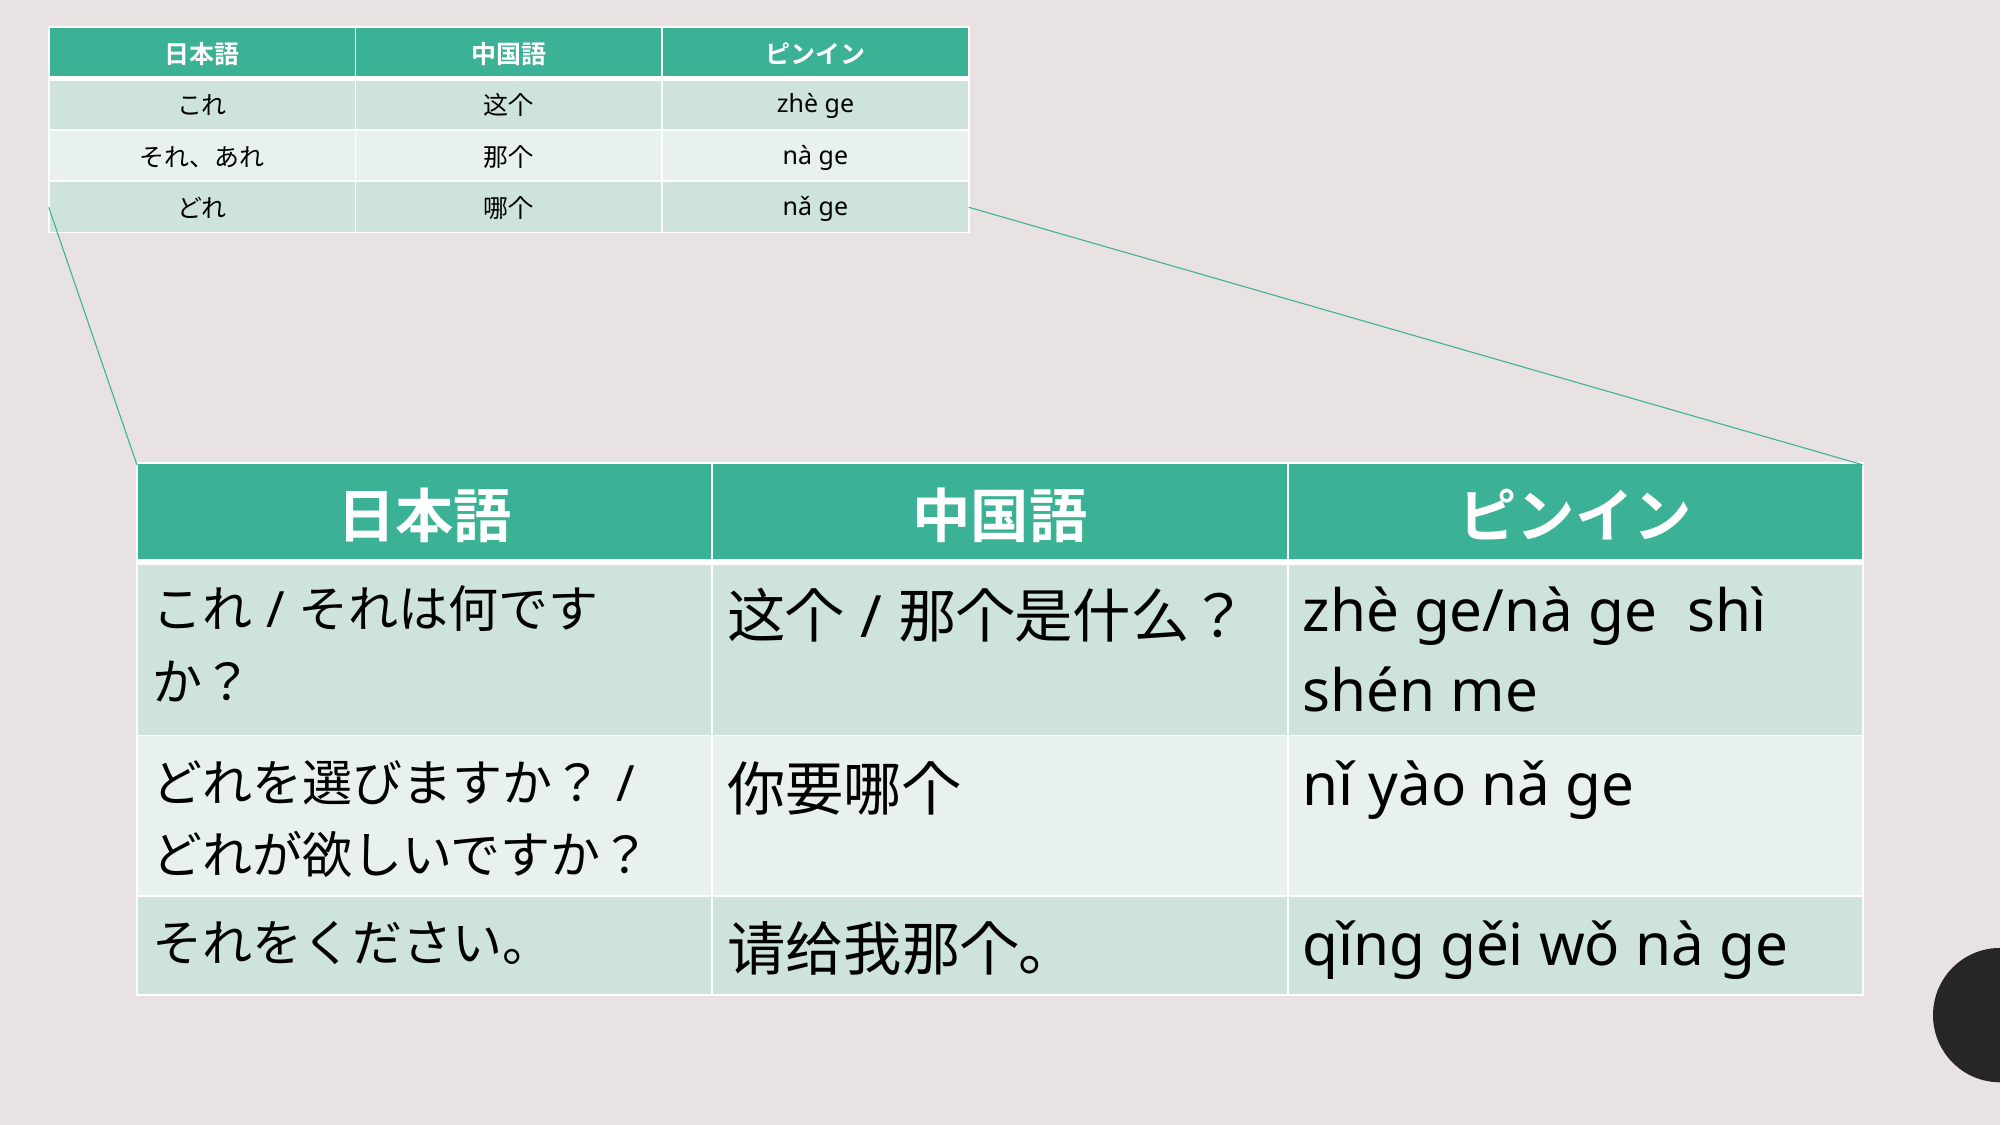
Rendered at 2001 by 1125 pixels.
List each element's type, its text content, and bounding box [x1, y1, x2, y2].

table_cell それをください。 [138, 897, 711, 994]
table_cell どれを選びますか？/ どれが欲しいですか？ [138, 736, 711, 895]
table_cell どれ [50, 182, 355, 232]
table_cell 那个 [356, 131, 661, 180]
table_cell nǎ ge [663, 182, 968, 232]
table_header ピンイン [1289, 465, 1862, 559]
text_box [968, 207, 1863, 465]
table_cell 这个/那个是什么？ [713, 565, 1287, 735]
table_header 中国語 [713, 464, 1287, 559]
table_cell nà ge [663, 131, 968, 180]
table_cell これ/それは何ですか？ [138, 565, 711, 735]
table_header ピンイン [663, 28, 968, 76]
table_cell qǐng gěi wǒ nà ge [1289, 897, 1862, 994]
table_cell 哪个 [356, 182, 661, 232]
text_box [48, 207, 137, 465]
table_cell zhè ge [663, 81, 968, 129]
table_header 中国語 [356, 28, 661, 76]
table_header 日本語 [138, 464, 711, 559]
table_cell 你要哪个 [713, 736, 1287, 895]
table_cell 这个 [356, 81, 661, 129]
table_cell これ [50, 81, 355, 129]
table_cell nǐ yào nǎ ge [1289, 736, 1862, 895]
table_cell それ、あれ [50, 131, 355, 180]
table_cell 请给我那个。 [713, 897, 1287, 994]
table_header 日本語 [50, 28, 355, 76]
table_cell zhè ge/nà ge shì shén me [1289, 565, 1862, 735]
